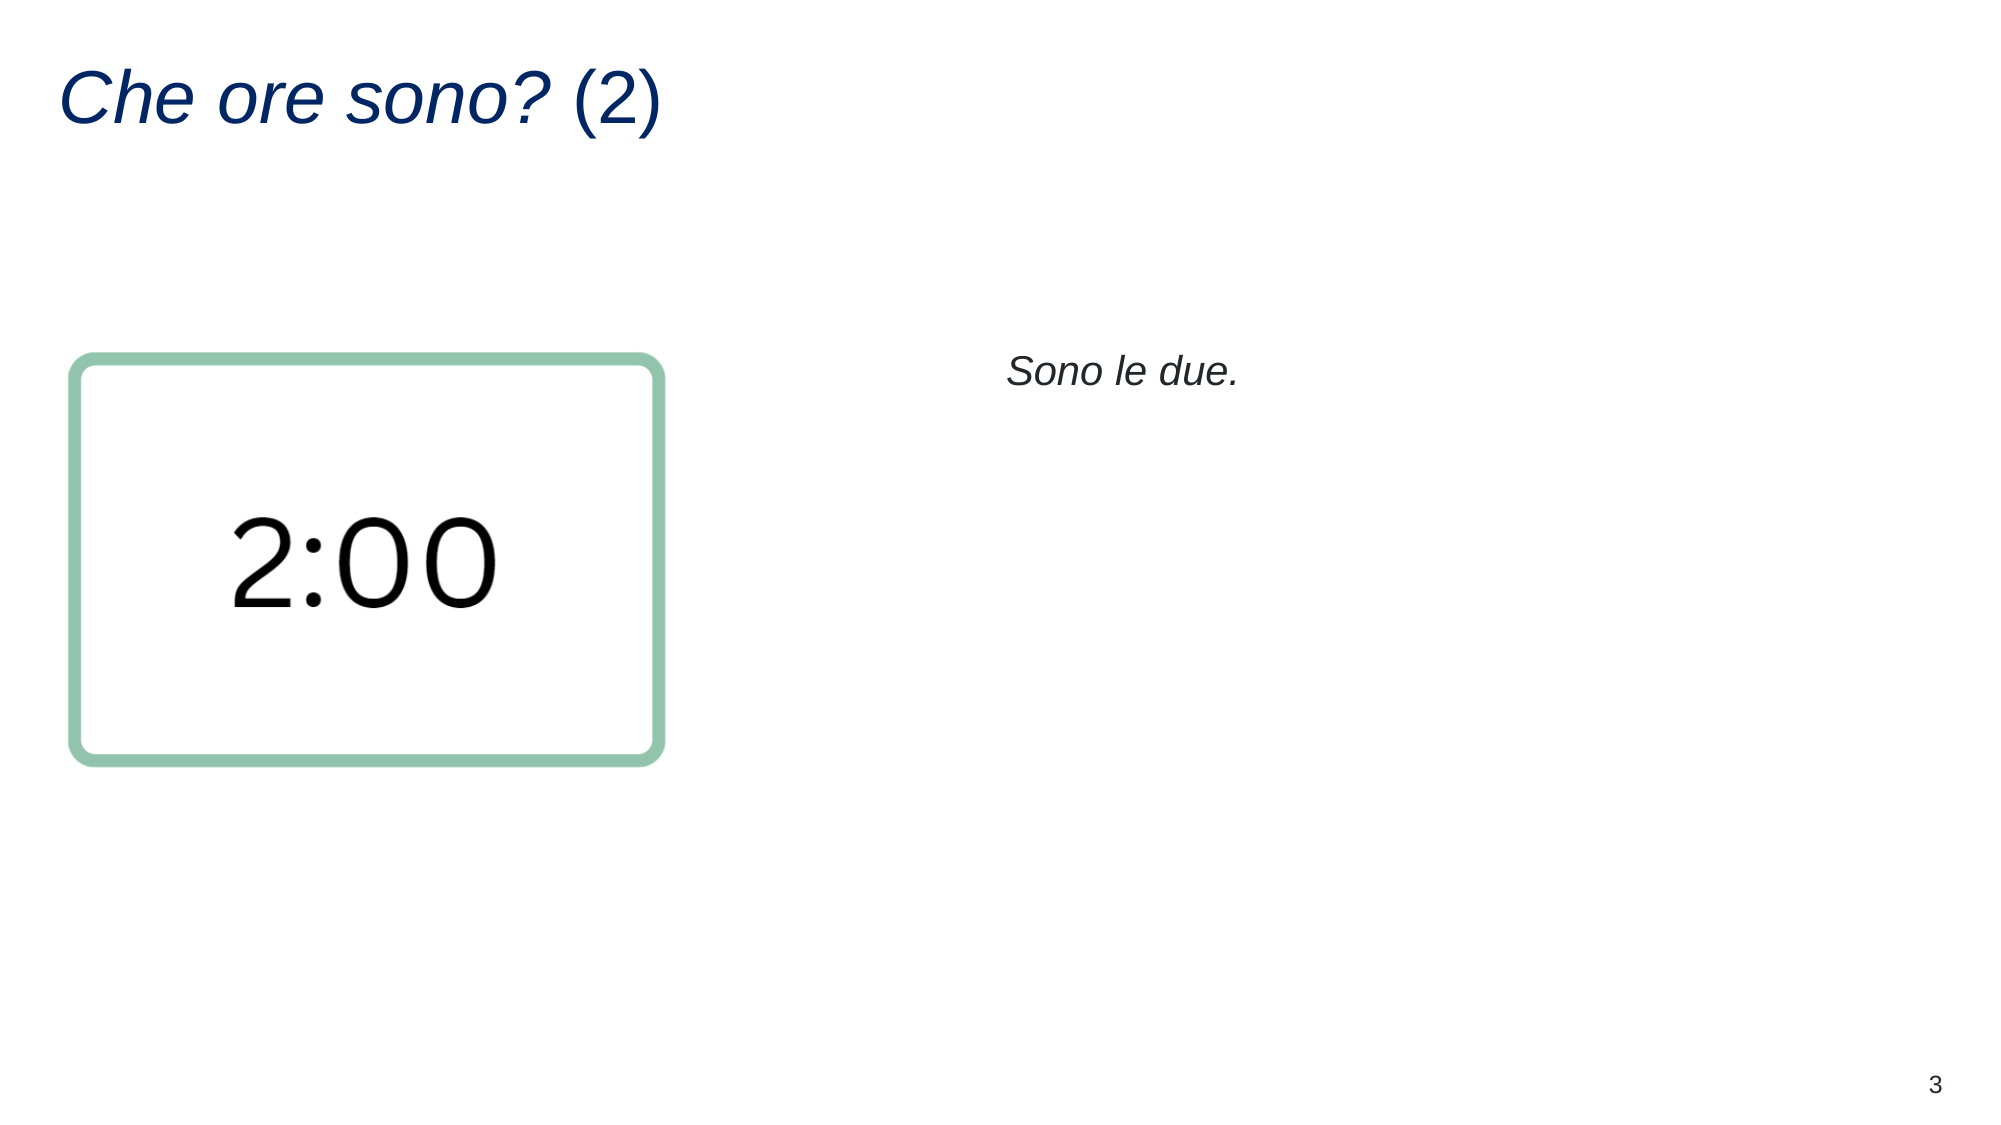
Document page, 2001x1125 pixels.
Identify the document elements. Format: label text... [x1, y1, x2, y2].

slide_number 3 [1824, 1068, 1943, 1099]
picture [58, 343, 673, 773]
title Che ore sono? (2) [59, 59, 1943, 149]
text_box Sono le due. [1006, 343, 1945, 469]
